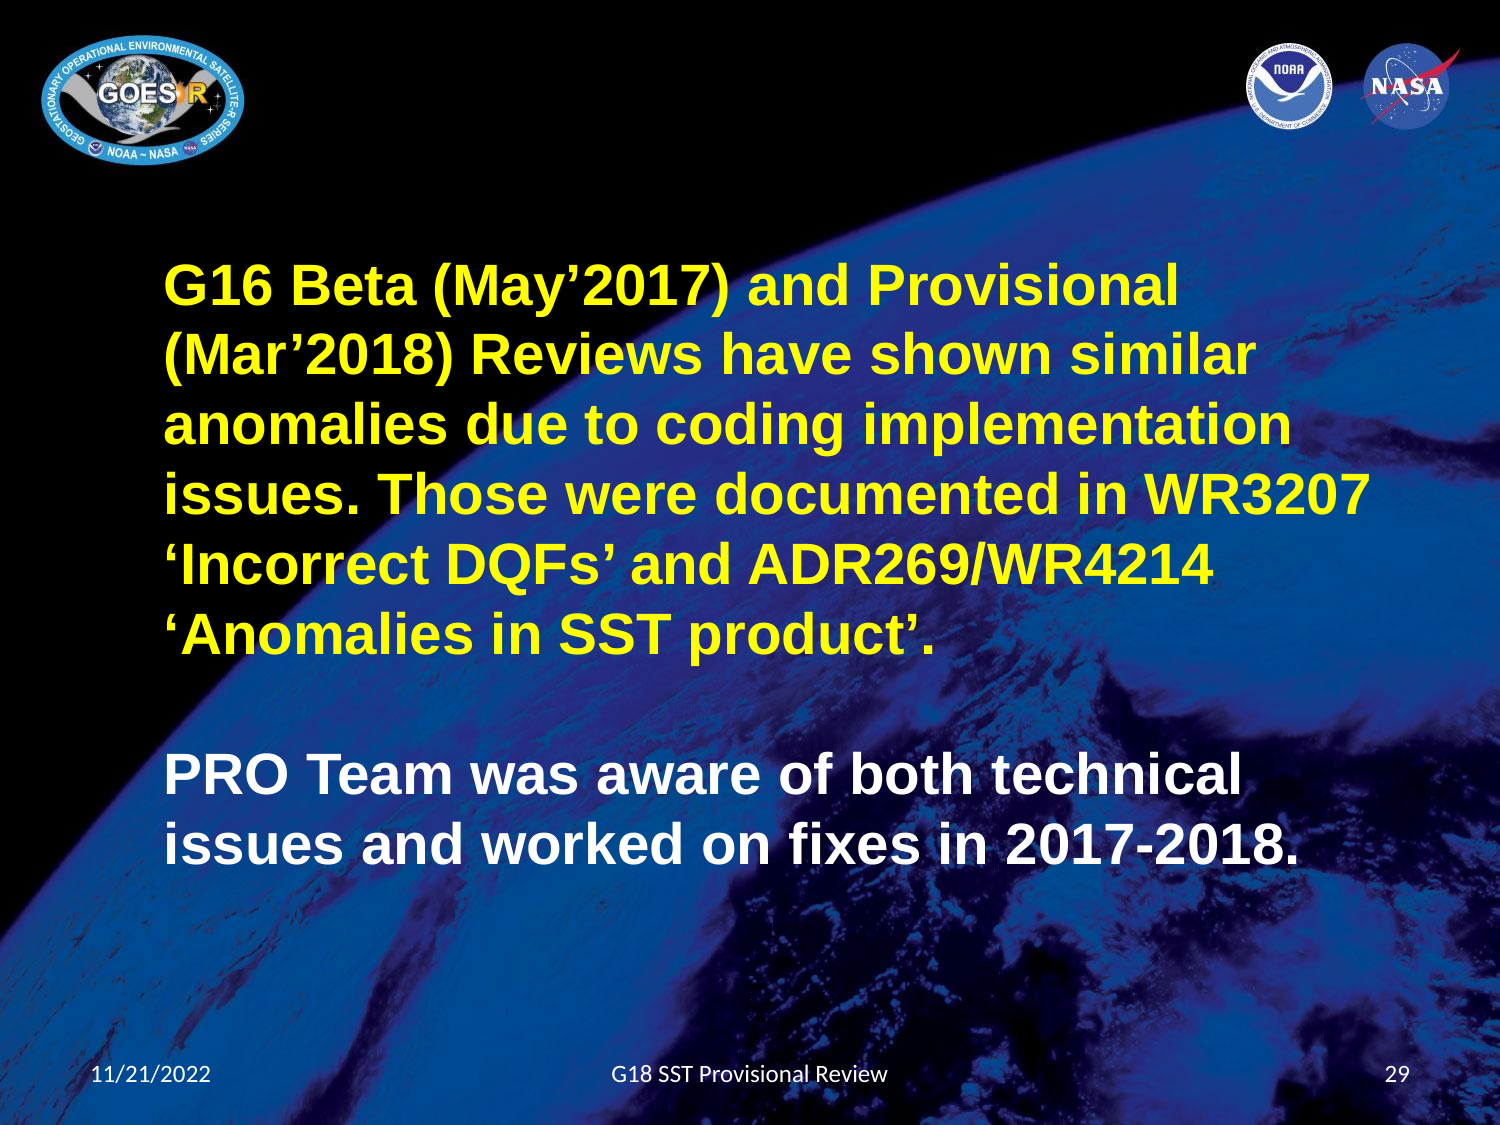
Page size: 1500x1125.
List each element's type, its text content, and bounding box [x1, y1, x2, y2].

picture [0, 0, 1500, 1125]
text_box G16 Beta (May’2017) and Provisional (Mar’2018) Reviews have shown similar anomalies due to coding implementation issues. Those were documented in WR3207 ‘Incorrect DQFs’ and ADR269/WR4214 ‘Anomalies in SST product’. PRO Team was aware of both technical issues and worked on fixes in 2017-2018. [149, 239, 1397, 884]
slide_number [75, 1042, 425, 1103]
footer G18 SST Provisional Review [512, 1042, 988, 1103]
slide_number 29 [1074, 1042, 1425, 1103]
